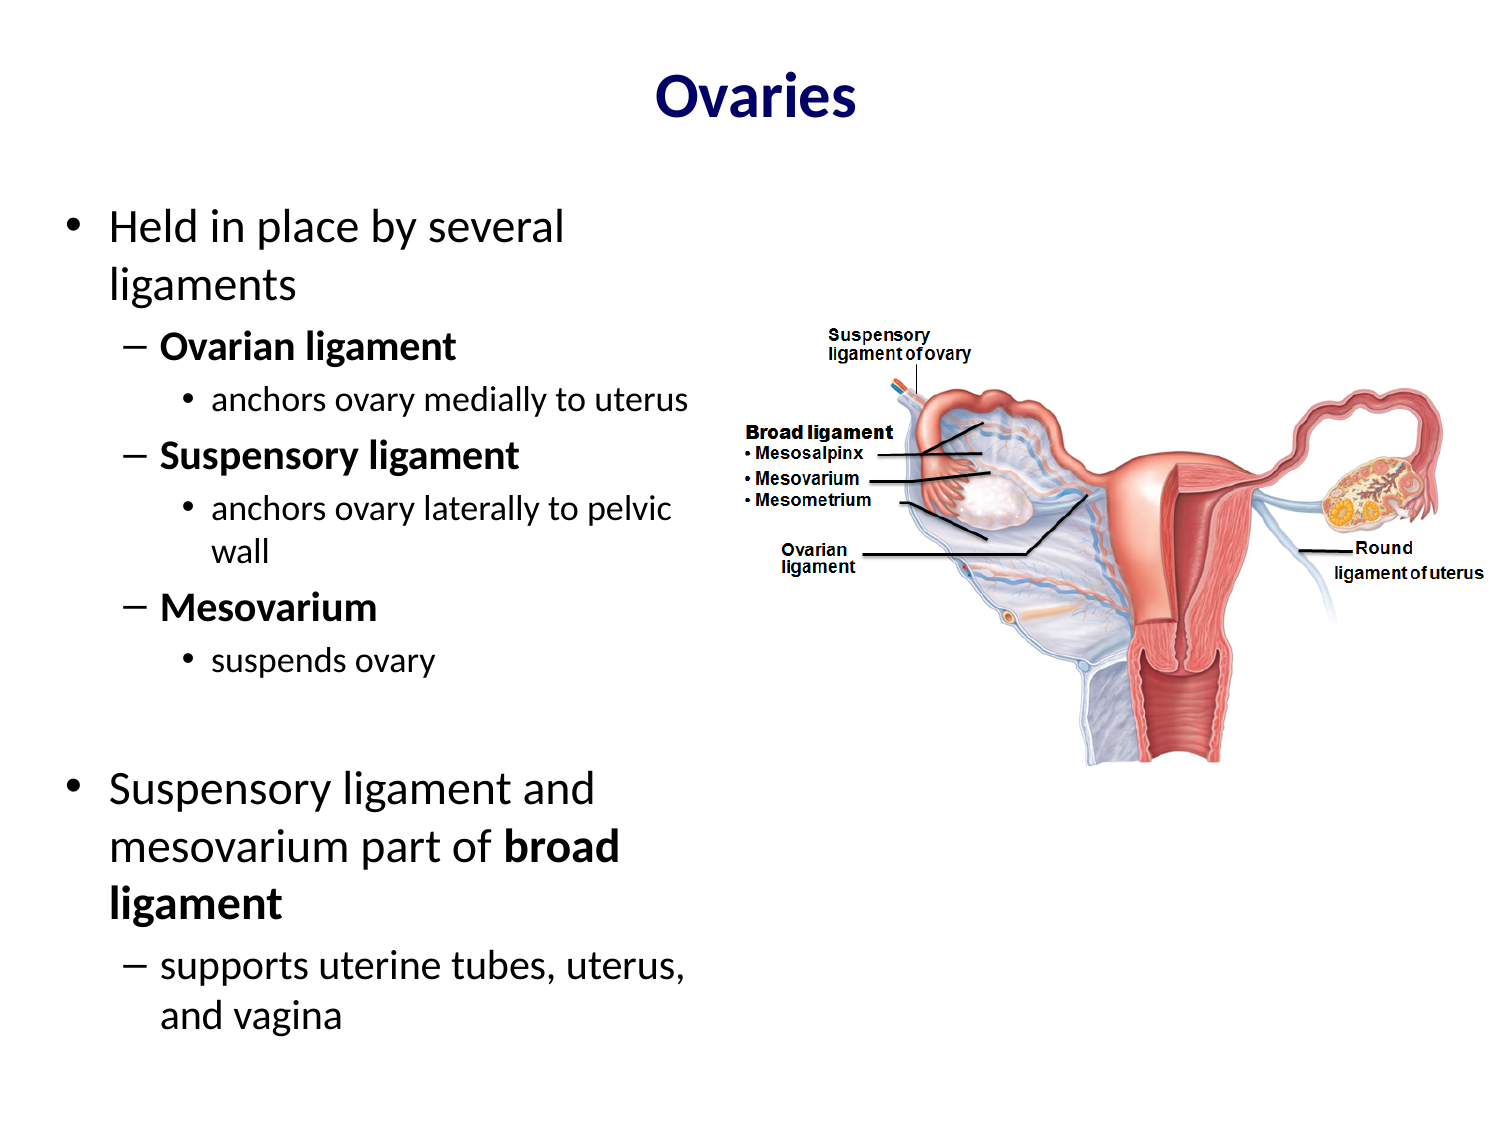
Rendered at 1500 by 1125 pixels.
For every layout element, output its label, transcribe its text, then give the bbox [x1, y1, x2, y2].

title Ovaries [50, 45, 1463, 138]
picture [731, 318, 1500, 807]
list Held in place by several ligaments Ovarian ligament anchors ovary medially to uterus Suspensory ligament anchors ovary laterally to pelvic wall Mesovarium suspends ovary Suspensory ligament and mesovarium part of broad ligament supports uterine tubes, uterus, and vagina [50, 187, 750, 1050]
